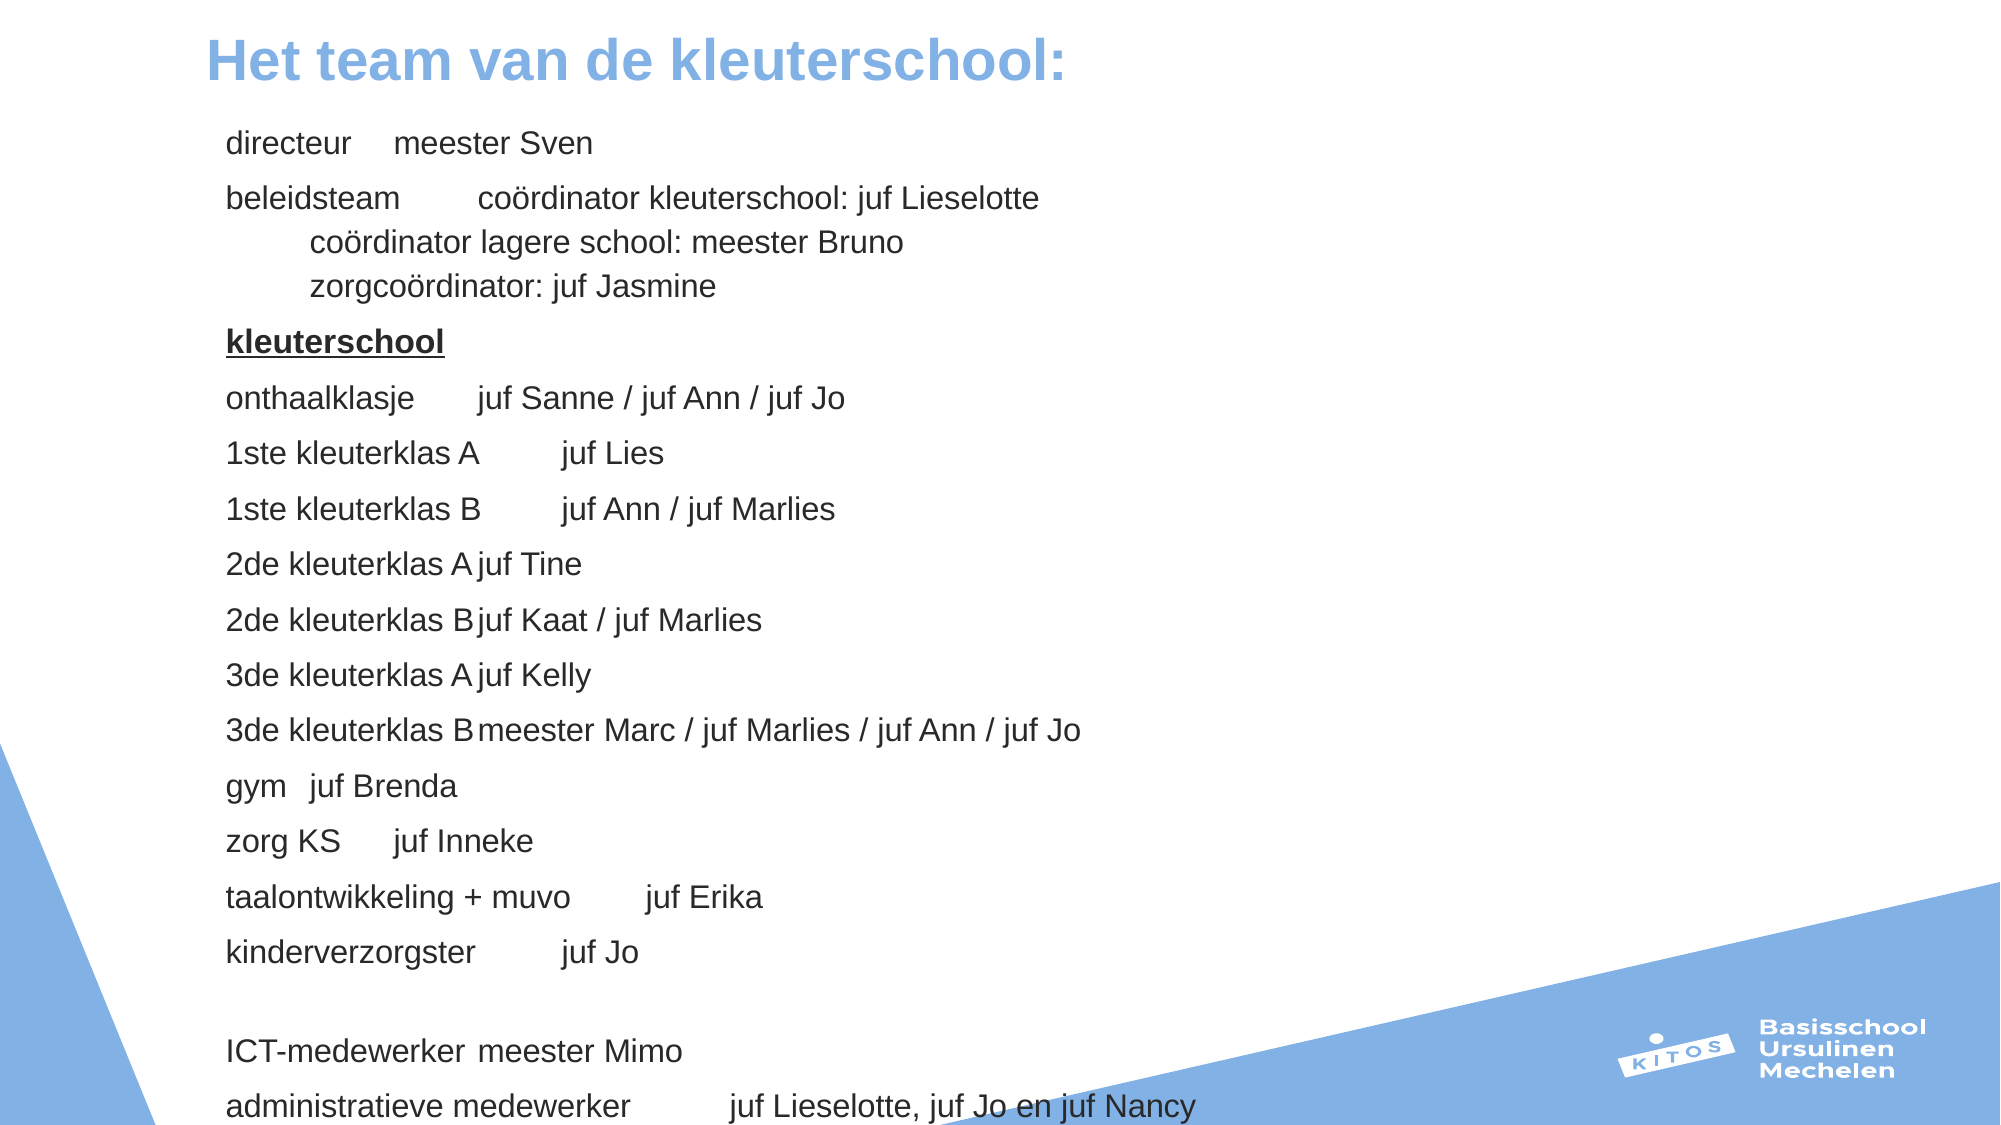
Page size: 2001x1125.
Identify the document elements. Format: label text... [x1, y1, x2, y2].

list directeur meester Sven beleidsteam coördinator kleuterschool: juf Lieselotte coördinator lagere school: meester Bruno zorgcoördinator: juf Jasmine kleuterschool onthaalklasje juf Sanne / juf Ann / juf Jo 1ste kleuterklas A juf Lies 1ste kleuterklas B juf Ann / juf Marlies 2de kleuterklas A juf Tine 2de kleuterklas B juf Kaat / juf Marlies 3de kleuterklas A juf Kelly 3de kleuterklas B meester Marc / juf Marlies / juf Ann / juf Jo gym juf Brenda zorg KS juf Inneke taalontwikkeling + muvo juf Erika kinderverzorgster juf Jo ICT-medewerker meester Mimo administratieve medewerker juf Lieselotte, juf Jo en juf Nancy [225, 116, 1939, 1125]
title Het team van de kleuterschool: [206, 22, 1920, 164]
